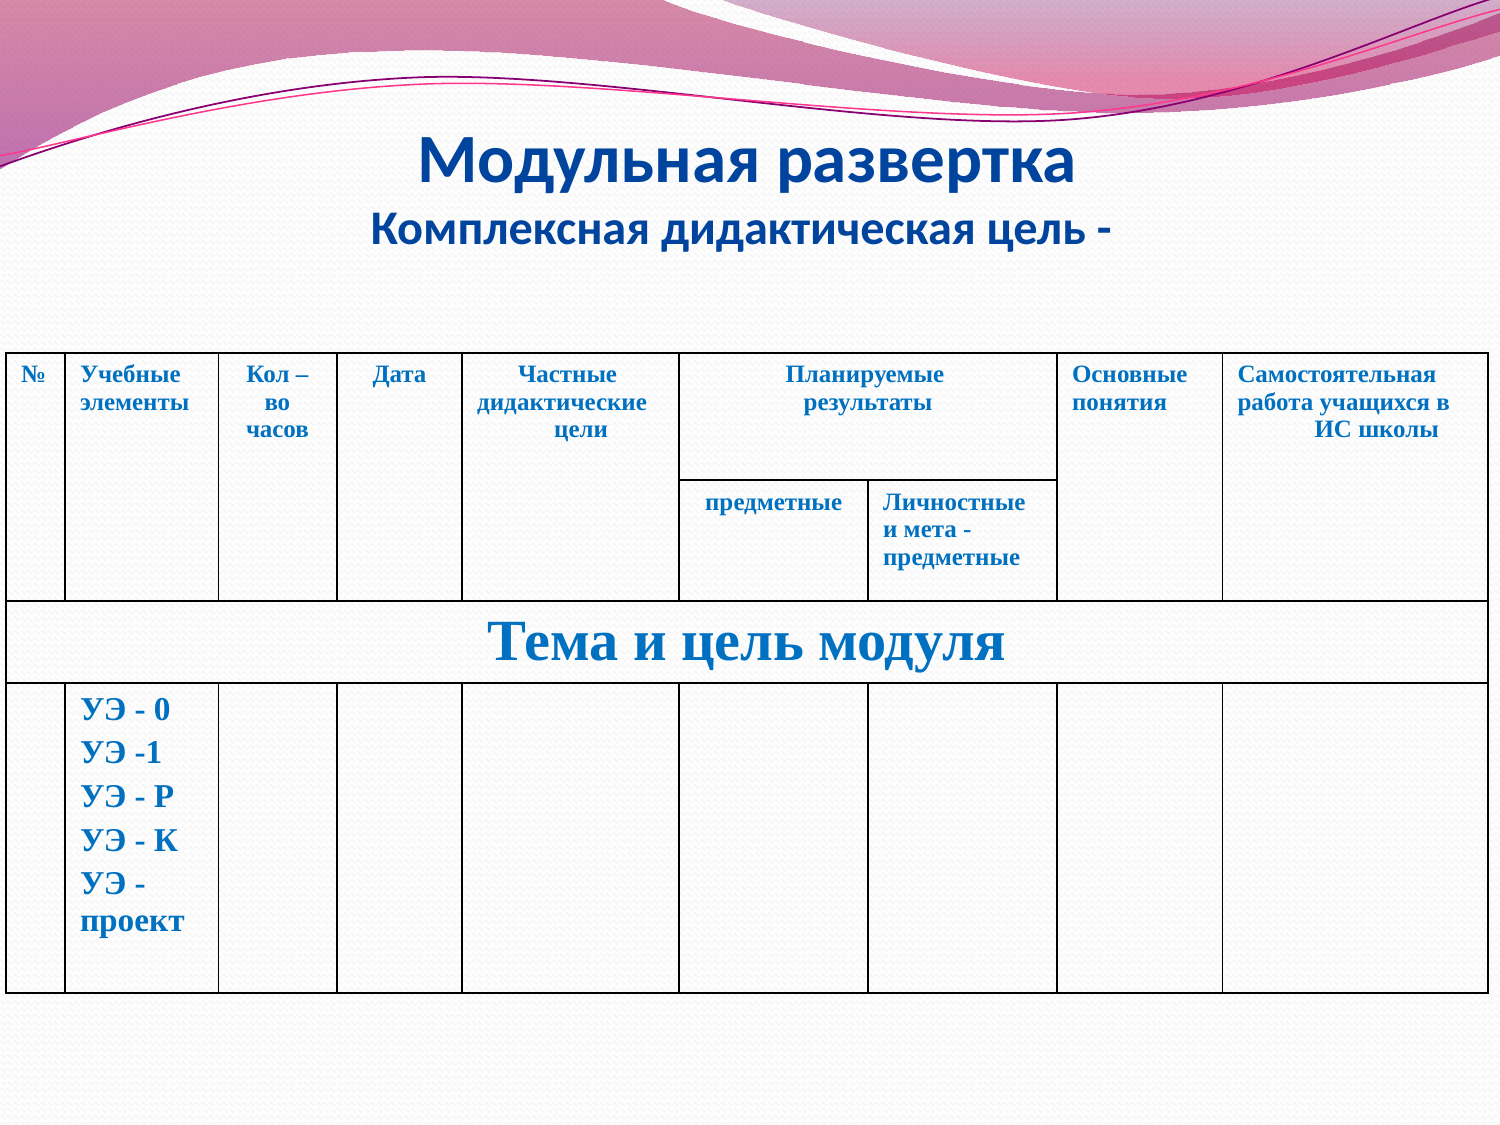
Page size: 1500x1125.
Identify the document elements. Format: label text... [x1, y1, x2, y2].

table_header Основные понятия [1058, 354, 1222, 600]
table_header № [7, 354, 64, 600]
table_cell [463, 684, 678, 992]
table_header Планируемые результаты [680, 354, 1056, 479]
title Модульная развертка Комплексная дидактическая цель - [41, 105, 1454, 254]
table_cell Личностные и мета - предметные [869, 481, 1056, 600]
table_cell предметные [680, 481, 867, 600]
table_header Дата [338, 354, 461, 600]
table_cell [1223, 684, 1487, 992]
table_cell Тема и цель модуля [7, 602, 1487, 682]
table_cell [1058, 684, 1222, 992]
table_cell [338, 684, 461, 992]
table_header Самостоятельная работа учащихся в ИС школы [1223, 354, 1487, 600]
table_cell [7, 684, 64, 992]
table_header Частные дидактические цели [463, 354, 678, 600]
table_cell [869, 684, 1056, 992]
table_header Кол – во часов [219, 354, 336, 600]
table_cell [219, 684, 336, 992]
table_cell [680, 684, 867, 992]
table_header Учебные элементы [66, 354, 218, 600]
table_cell УЭ - 0 УЭ -1 УЭ - Р УЭ - К УЭ - проект [66, 684, 218, 992]
